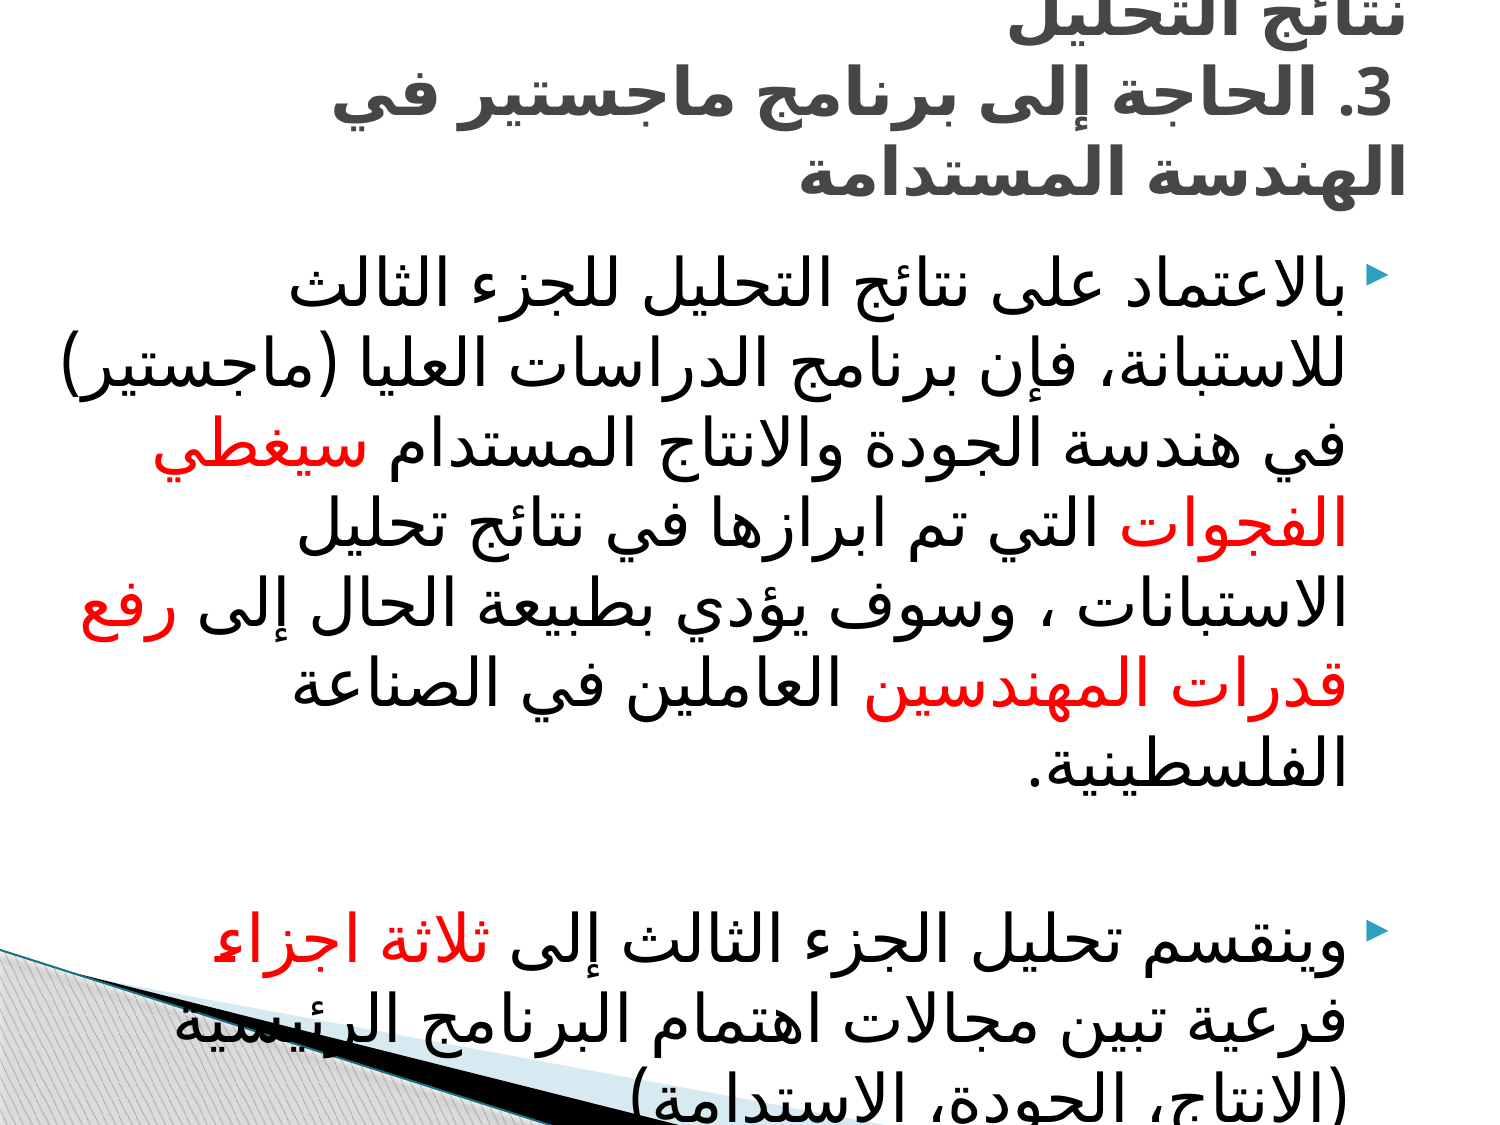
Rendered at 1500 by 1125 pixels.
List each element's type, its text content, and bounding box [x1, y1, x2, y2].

title نتائج التحليل 3. الحاجة إلى برنامج ماجستير في الهندسة المستدامة [75, 0, 1425, 183]
list بالاعتماد على نتائج التحليل للجزء الثالث للاستبانة، فإن برنامج الدراسات العليا (ماجستير) في هندسة الجودة والانتاج المستدام سيغطي الفجوات التي تم ابرازها في نتائج تحليل الاستبانات ، وسوف يؤدي بطبيعة الحال إلى رفع قدرات المهندسين العاملين في الصناعة الفلسطينية. وينقسم تحليل الجزء الثالث إلى ثلاثة اجزاء فرعية تبين مجالات اهتمام البرنامج الرئيسية (الانتاج، الجودة، الاستدامة) [37, 232, 1425, 975]
